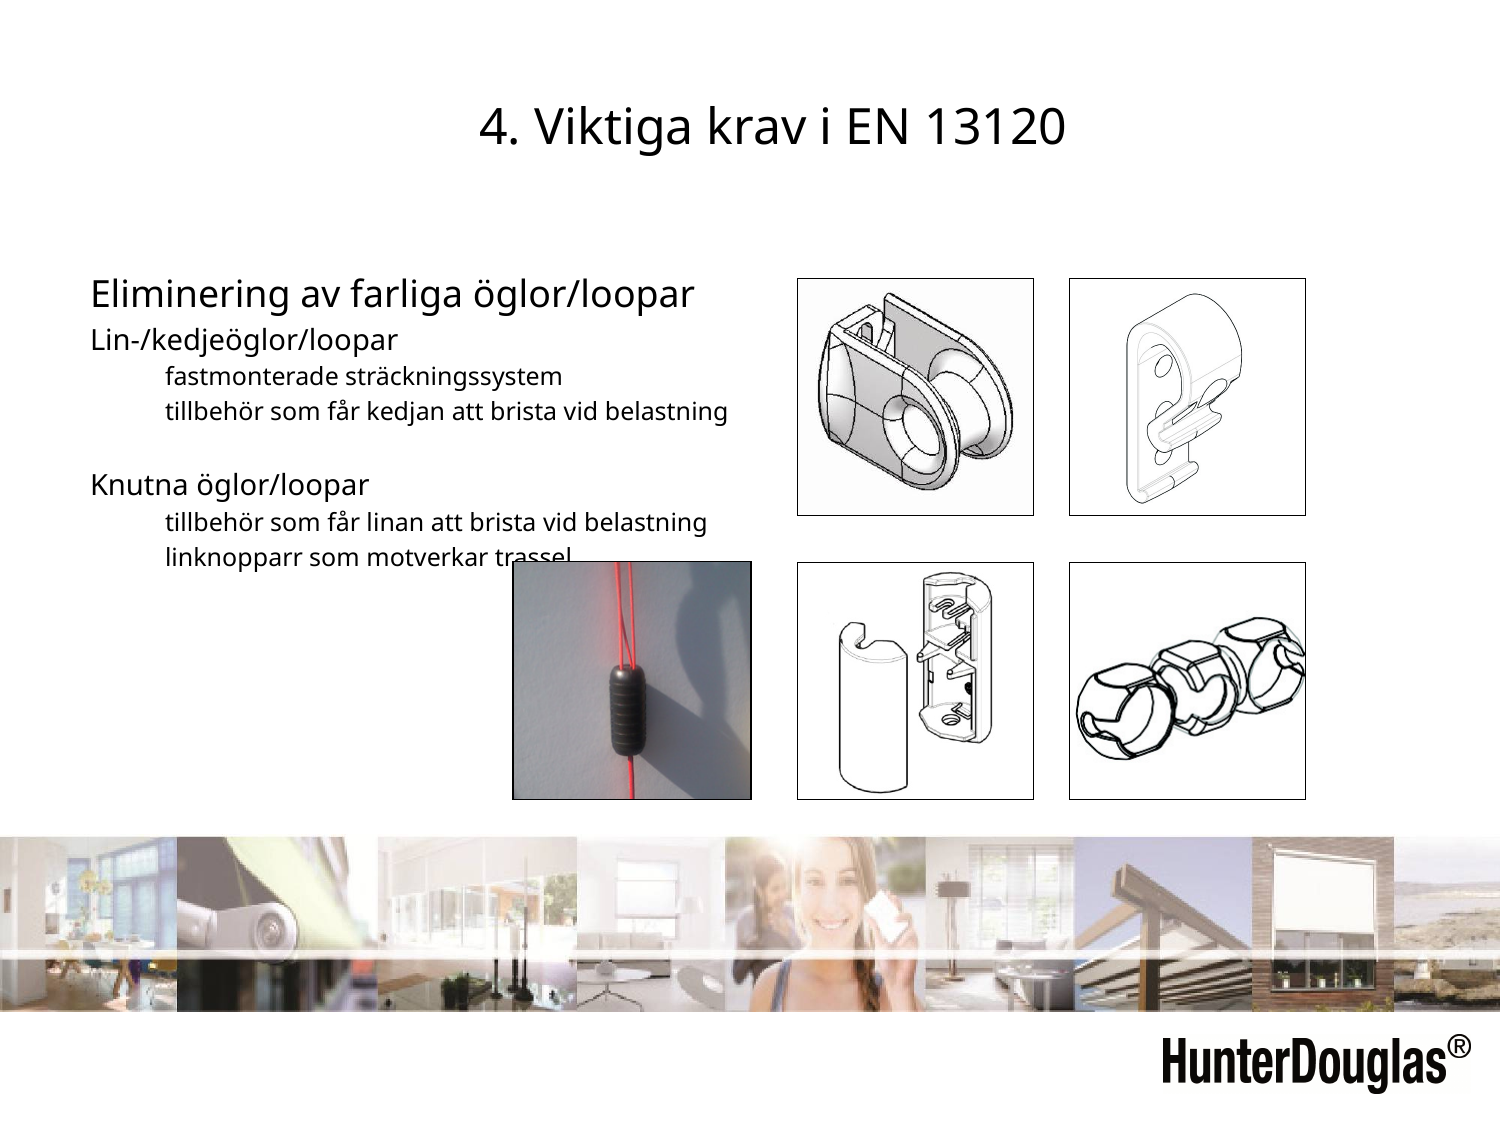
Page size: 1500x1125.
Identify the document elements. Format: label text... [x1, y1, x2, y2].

list Eliminering av farliga öglor/loopar Lin-/kedjeöglor/loopar fastmonterade sträckningssystem tillbehör som får kedjan att brista vid belastning Knutna öglor/loopar tillbehör som får linan att brista vid belastning linknopparr som motverkar trassel [74, 262, 869, 776]
picture [796, 562, 1034, 799]
picture [0, 834, 1500, 1012]
title 4. Viktiga krav i EN 13120 [383, 30, 1164, 219]
picture [1163, 1034, 1471, 1094]
picture [1068, 562, 1306, 799]
picture [1068, 278, 1306, 516]
picture [796, 278, 1034, 516]
picture [513, 562, 751, 799]
